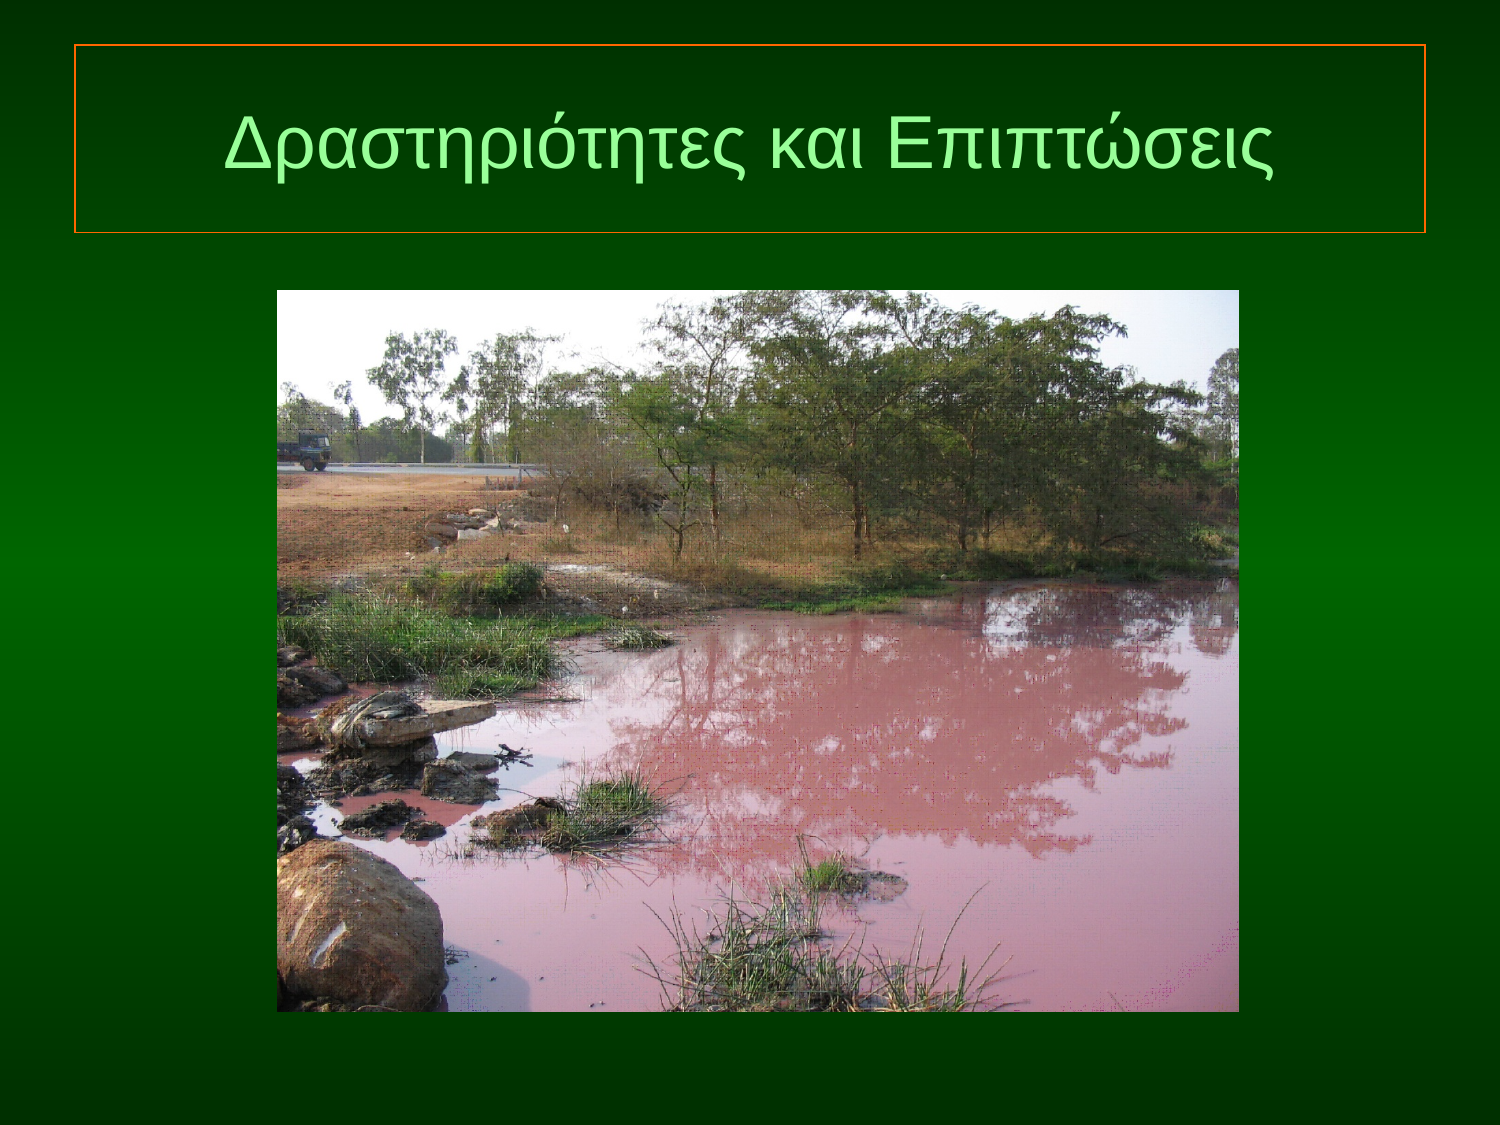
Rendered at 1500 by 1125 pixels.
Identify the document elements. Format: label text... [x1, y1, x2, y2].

title Δραστηριότητες και Επιπτώσεις [74, 44, 1426, 233]
picture [277, 290, 1239, 1012]
